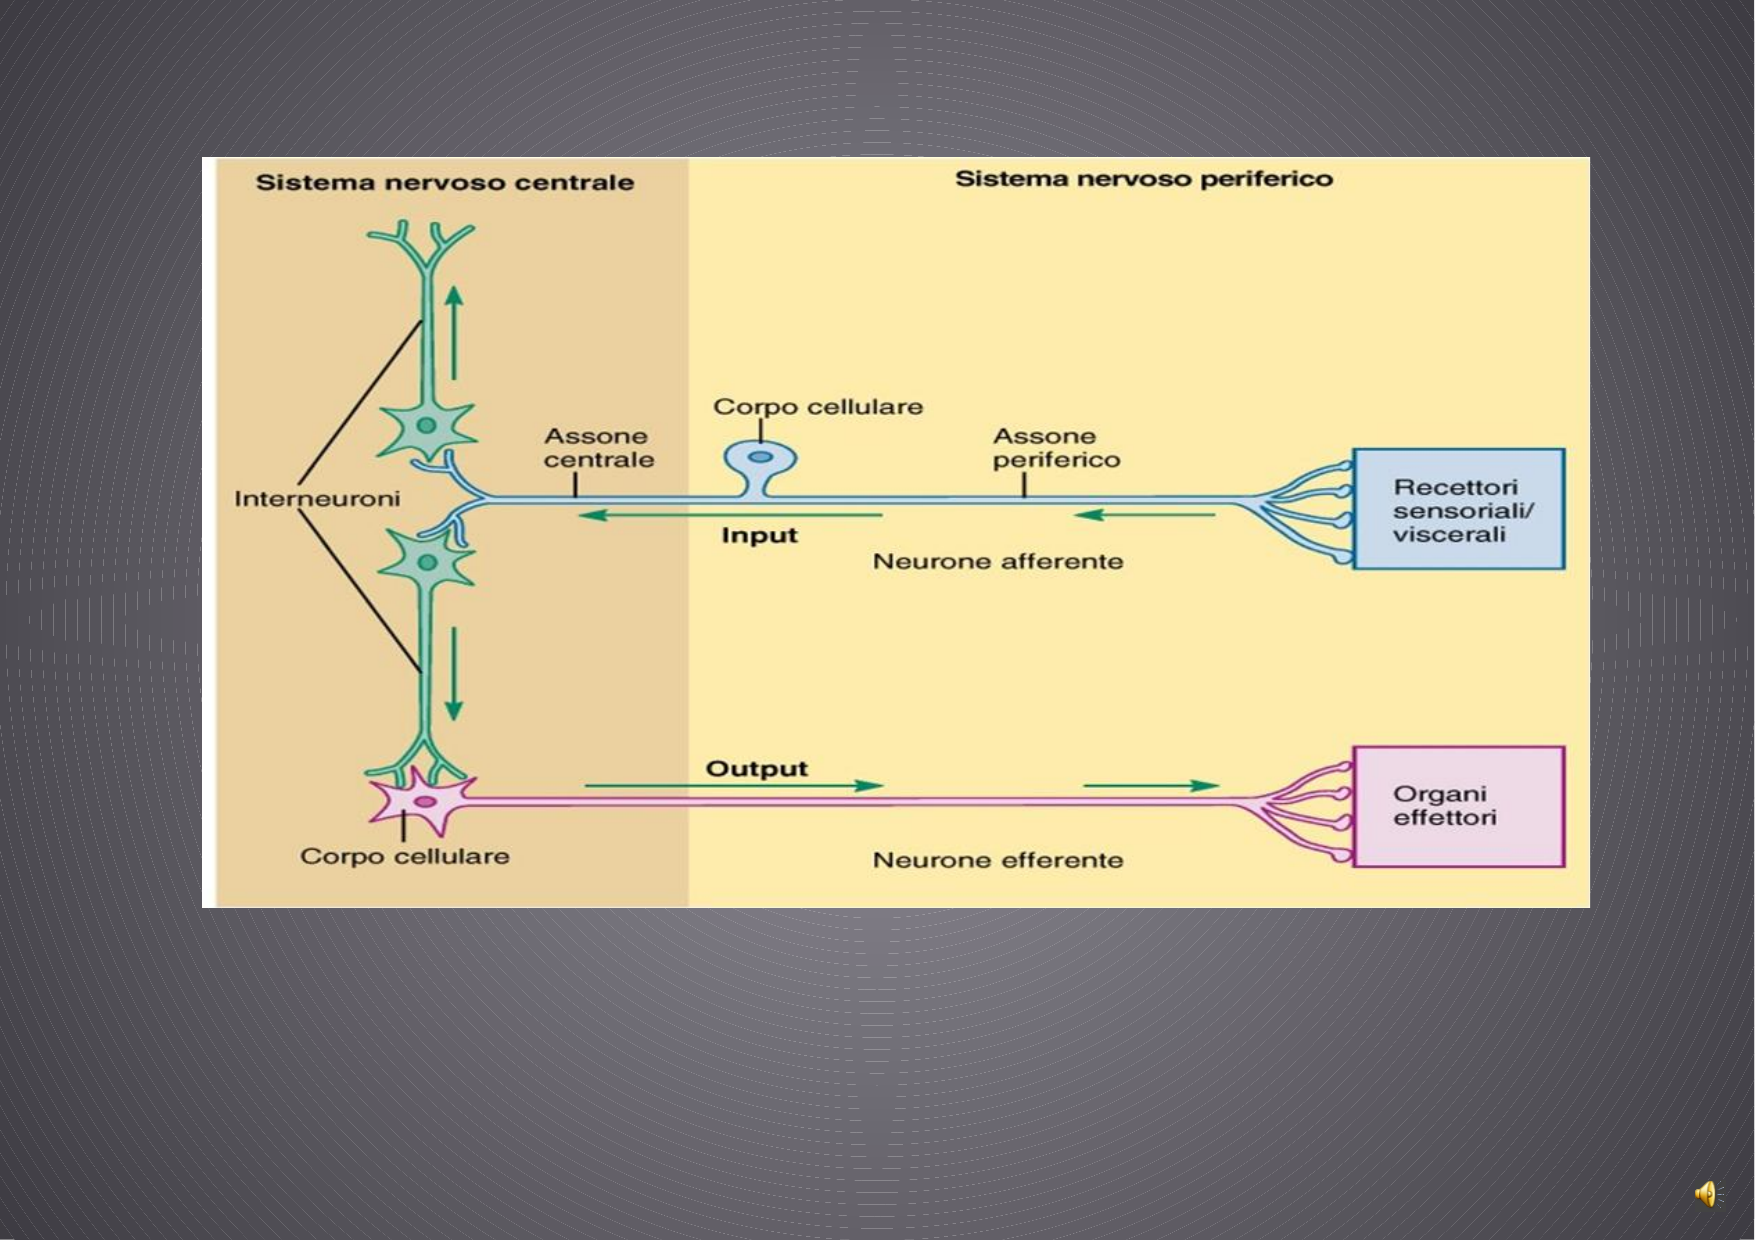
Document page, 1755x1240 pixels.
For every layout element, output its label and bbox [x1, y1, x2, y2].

picture [201, 156, 1591, 908]
picture [1693, 1179, 1728, 1213]
